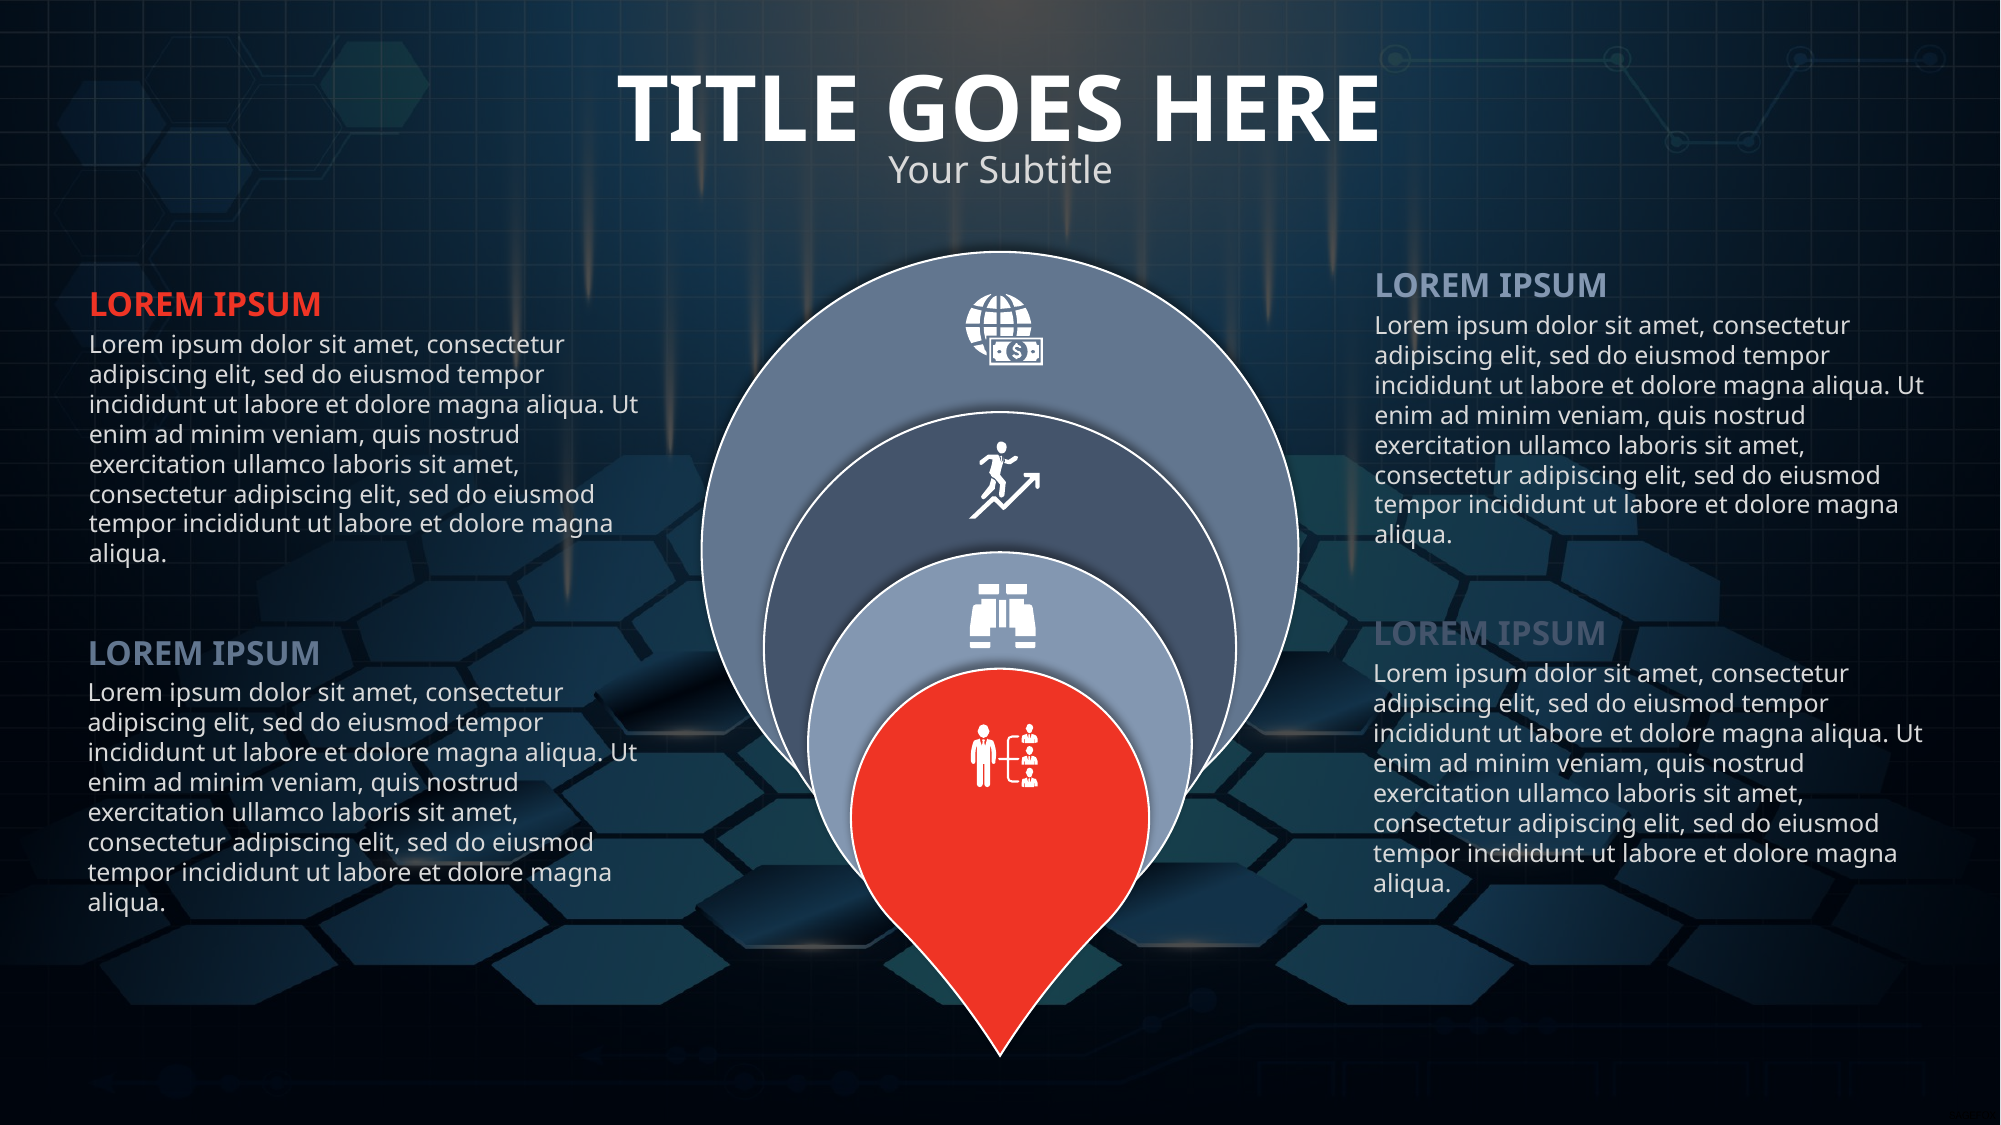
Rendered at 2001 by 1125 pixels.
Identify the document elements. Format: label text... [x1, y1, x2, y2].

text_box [548, 42, 1452, 199]
text_box [849, 667, 1151, 1058]
text_box LOREM IPSUM Lorem ipsum dolor sit amet, consectetur adipiscing elit, sed do eiusmod tempor incididunt ut labore et dolore magna aliqua. Ut enim ad minim veniam, quis nostrud exercitation ullamco laboris sit amet, consectetur adipiscing elit, sed do eiusmod tempor incididunt ut labore et dolore magna aliqua. [1359, 257, 1962, 557]
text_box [965, 293, 1043, 366]
text_box [700, 250, 1300, 766]
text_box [968, 440, 1040, 519]
text_box LOREM IPSUM Lorem ipsum dolor sit amet, consectetur adipiscing elit, sed do eiusmod tempor incididunt ut labore et dolore magna aliqua. Ut enim ad minim veniam, quis nostrud exercitation ullamco laboris sit amet, consectetur adipiscing elit, sed do eiusmod tempor incididunt ut labore et dolore magna aliqua. [1358, 605, 1961, 905]
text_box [970, 723, 1038, 788]
text_box [762, 411, 1238, 789]
text_box [807, 551, 1193, 875]
picture [0, 0, 2001, 1125]
text_box LOREM IPSUM Lorem ipsum dolor sit amet, consectetur adipiscing elit, sed do eiusmod tempor incididunt ut labore et dolore magna aliqua. Ut enim ad minim veniam, quis nostrud exercitation ullamco laboris sit amet, consectetur adipiscing elit, sed do eiusmod tempor incididunt ut labore et dolore magna aliqua. [73, 276, 677, 576]
text_box LOREM IPSUM Lorem ipsum dolor sit amet, consectetur adipiscing elit, sed do eiusmod tempor incididunt ut labore et dolore magna aliqua. Ut enim ad minim veniam, quis nostrud exercitation ullamco laboris sit amet, consectetur adipiscing elit, sed do eiusmod tempor incididunt ut labore et dolore magna aliqua. [72, 624, 676, 924]
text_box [969, 584, 1036, 649]
